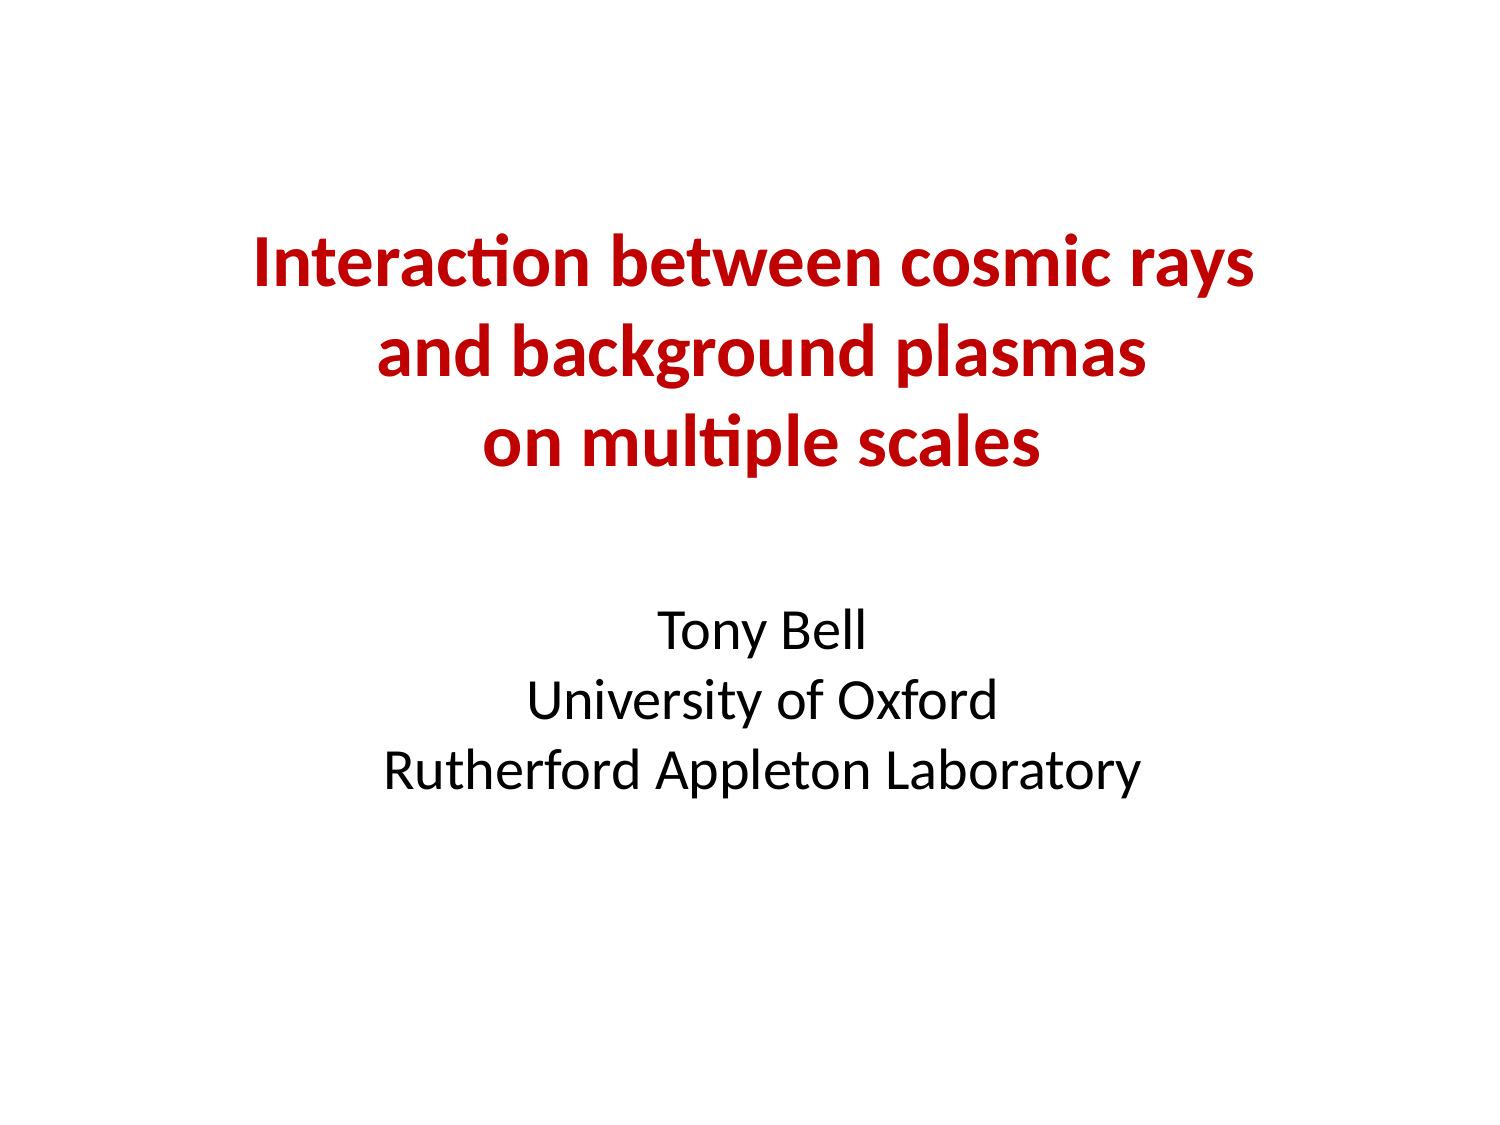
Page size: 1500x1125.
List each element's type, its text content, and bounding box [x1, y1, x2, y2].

title Interaction between cosmic rays and background plasmas on multiple scales Tony Bell University of Oxford Rutherford Appleton Laboratory [124, 149, 1401, 864]
